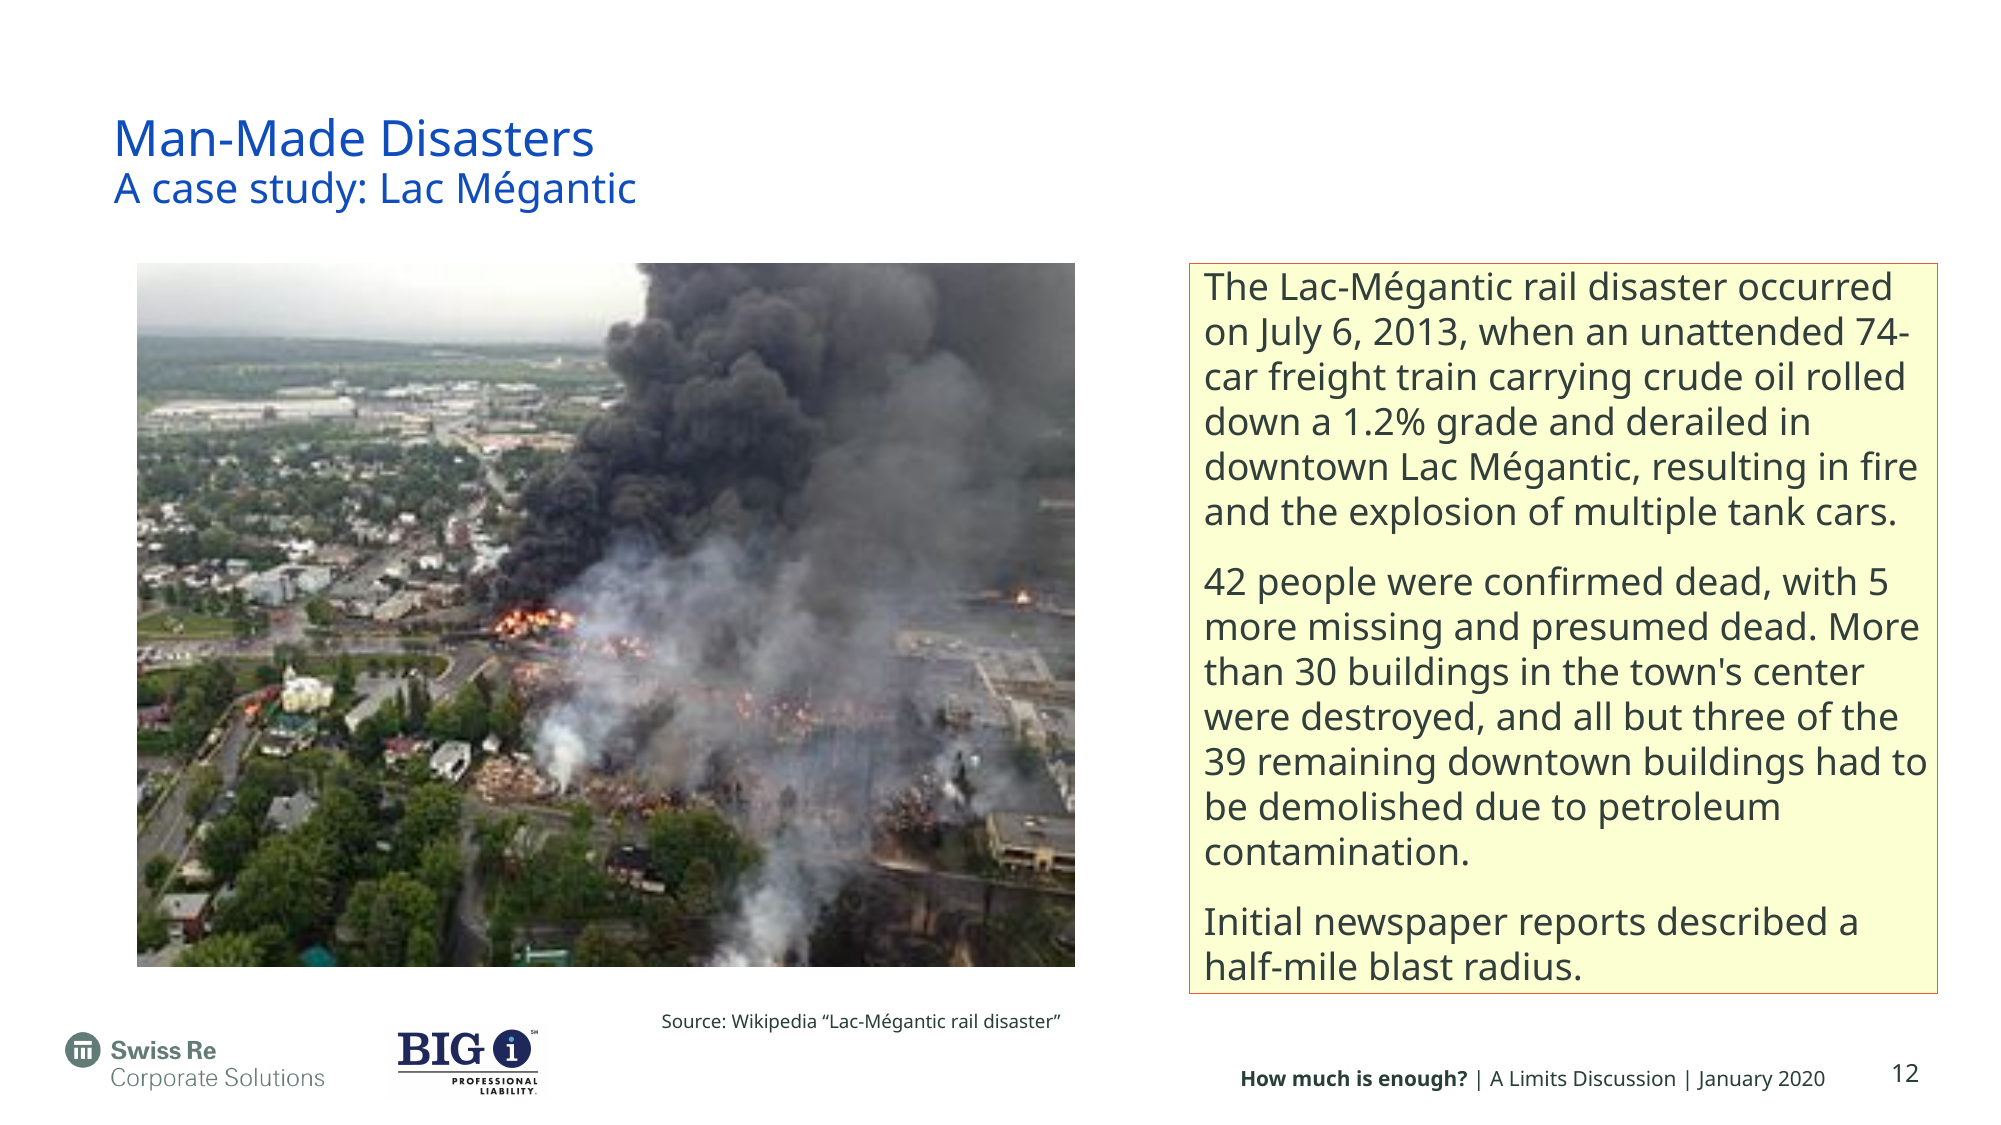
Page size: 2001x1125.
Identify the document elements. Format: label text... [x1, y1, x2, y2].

slide_number 12 [1872, 1061, 1920, 1092]
text_box The Lac-Mégantic rail disaster occurred on July 6, 2013, when an unattended 74-car freight train carrying crude oil rolled down a 1.2% grade and derailed in downtown Lac Mégantic, resulting in fire and the explosion of multiple tank cars. 42 people were confirmed dead, with 5 more missing and presumed dead. More than 30 buildings in the town's center were destroyed, and all but three of the 39 remaining downtown buildings had to be demolished due to petroleum contamination. Initial newspaper reports described a half-mile blast radius. [1189, 263, 1938, 994]
title Man-Made Disasters A case study: Lac Mégantic [114, 113, 1922, 228]
picture [387, 1024, 550, 1100]
picture [137, 263, 1076, 967]
text_box Source: Wikipedia “Lac-Mégantic rail disaster” [624, 1002, 1075, 1040]
picture [65, 1032, 325, 1091]
